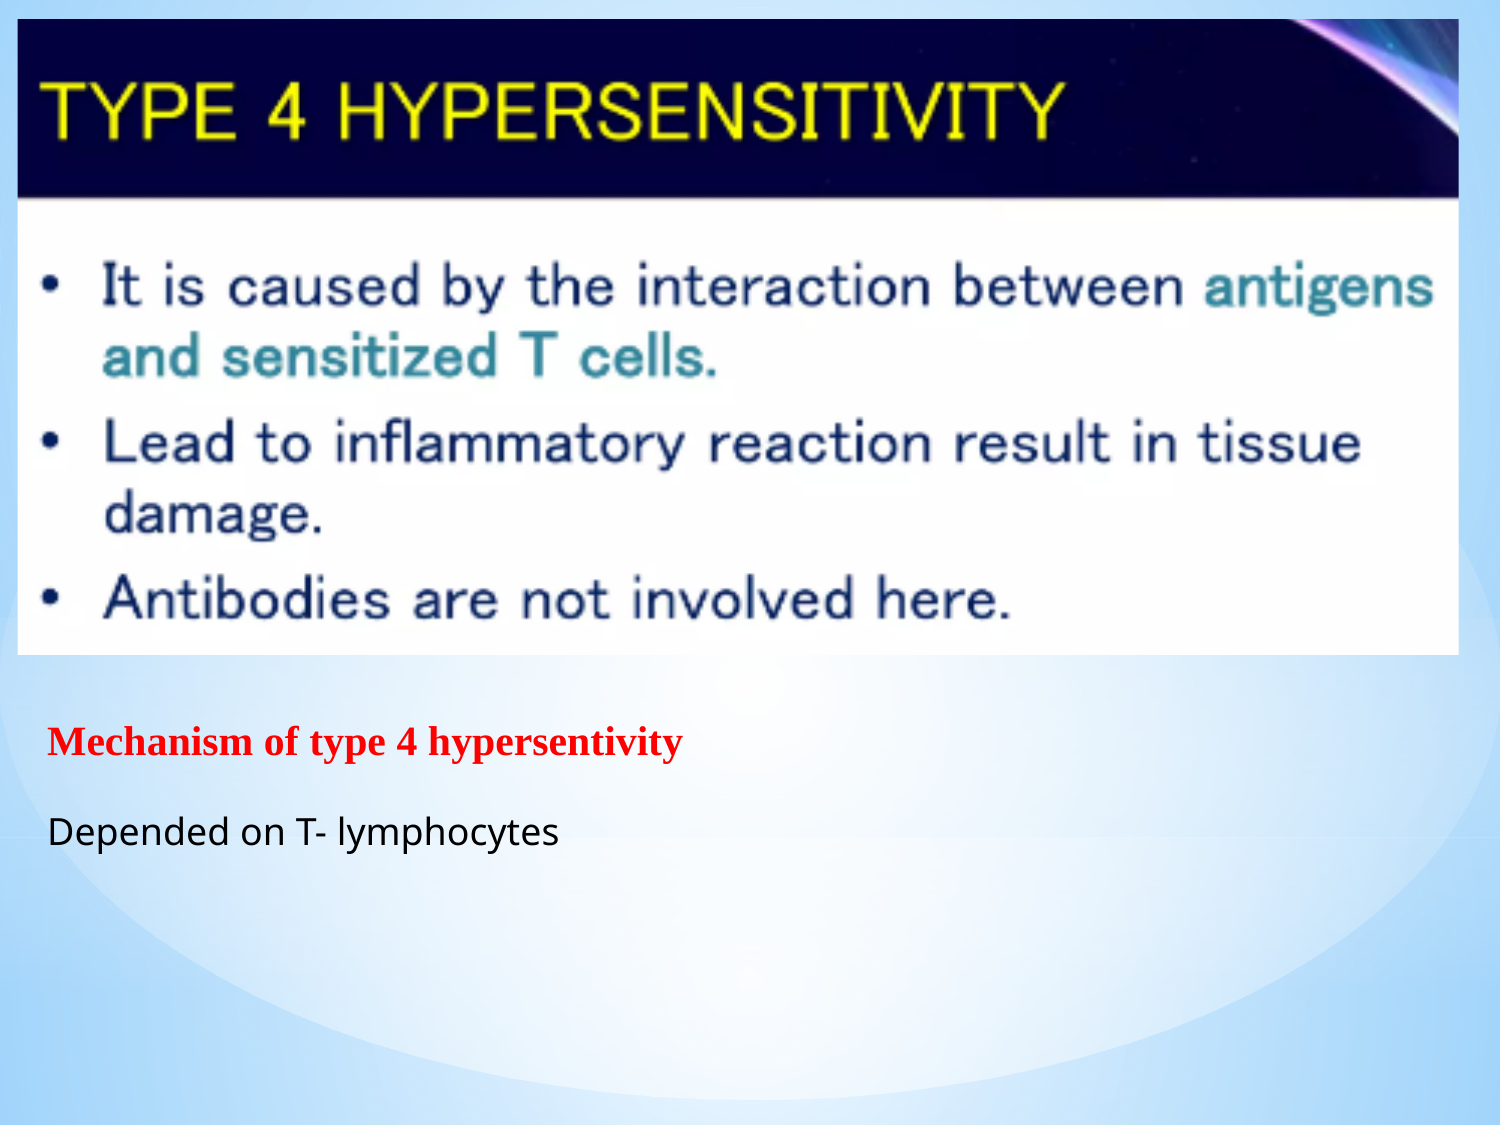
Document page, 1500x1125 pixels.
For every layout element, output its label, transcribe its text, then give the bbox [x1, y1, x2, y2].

picture [17, 18, 1459, 655]
text_box Mechanism of type 4 hypersentivity Depended on T- lymphocytes [32, 664, 1353, 861]
